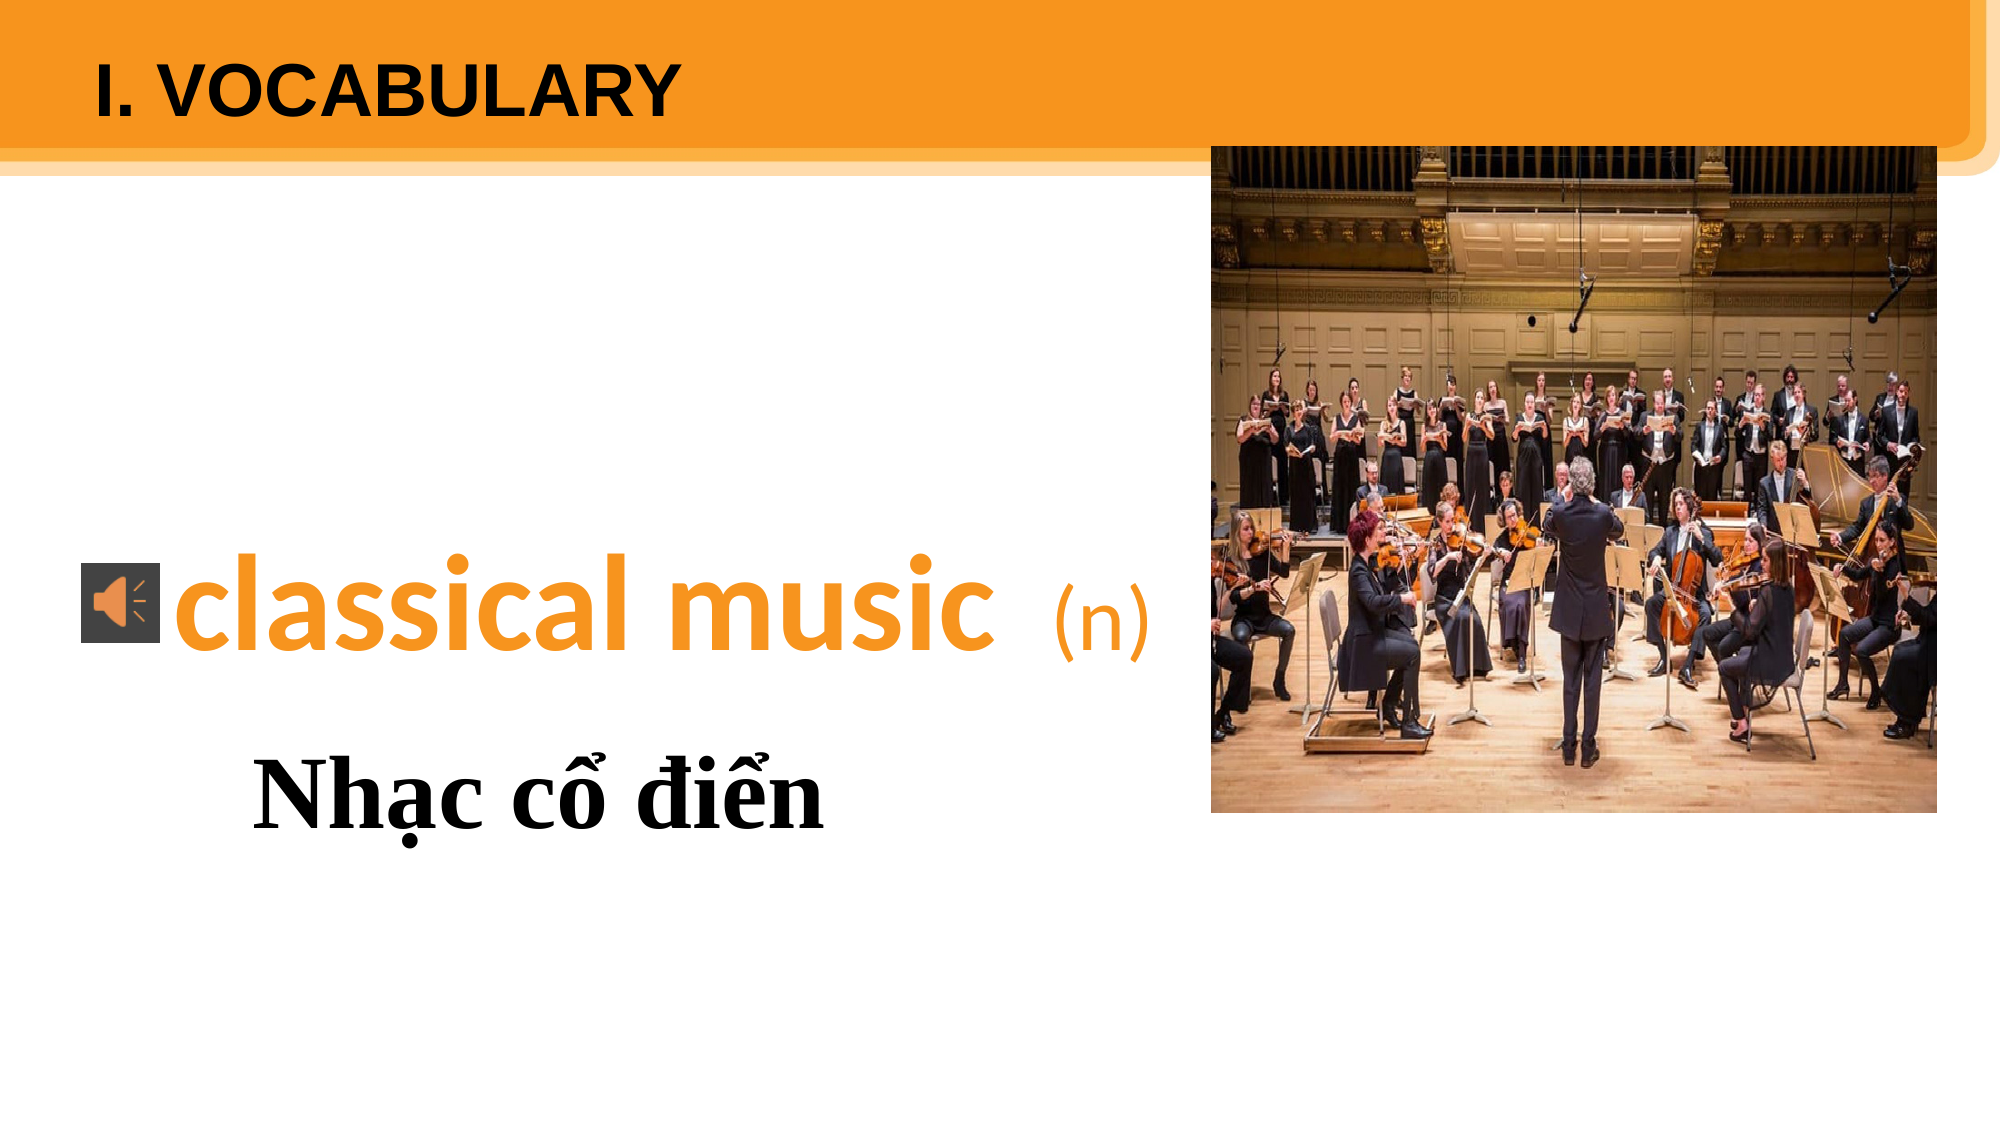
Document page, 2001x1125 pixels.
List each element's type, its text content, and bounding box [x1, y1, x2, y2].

text_box Nhạc cổ điển [237, 717, 1364, 858]
picture [0, 0, 2000, 177]
picture [79, 562, 162, 644]
text_box classical music (n) [0, 516, 1211, 794]
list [1211, 146, 1937, 813]
